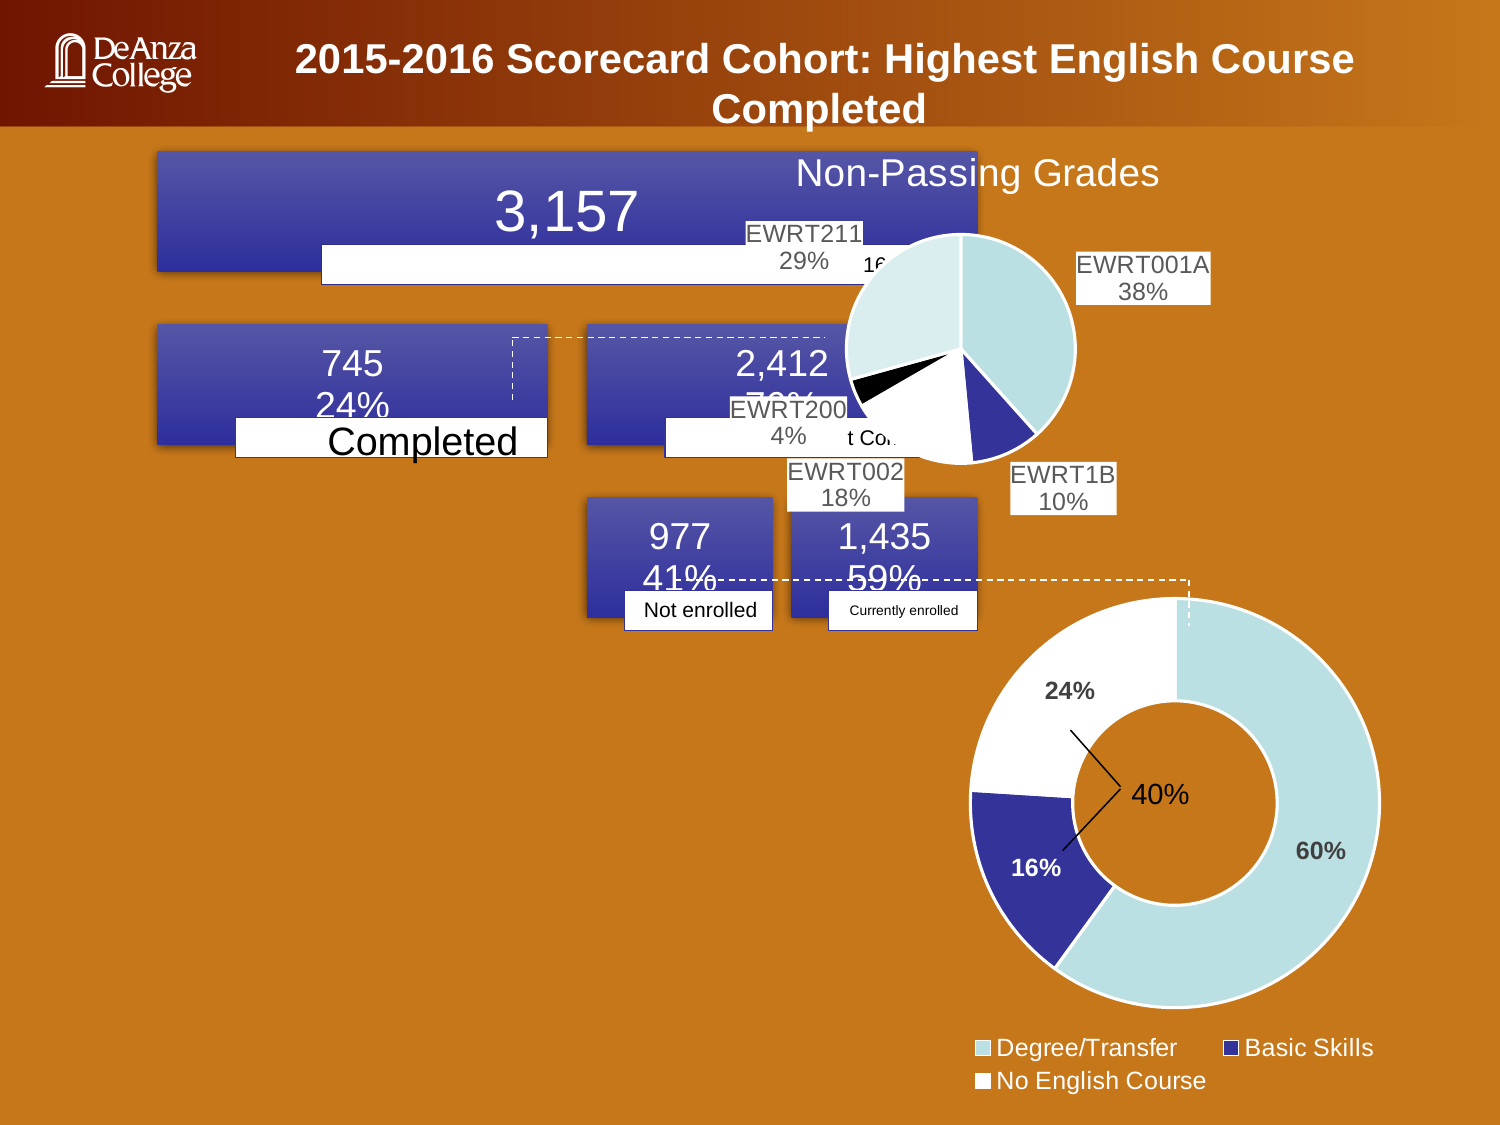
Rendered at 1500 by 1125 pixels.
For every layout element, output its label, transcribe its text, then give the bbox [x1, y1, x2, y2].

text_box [54, 151, 1080, 977]
chart [625, 112, 1315, 527]
text_box 2015-2016 Scorecard Cohort: Highest English Course Completed [200, 24, 1450, 140]
picture [0, 0, 1500, 1125]
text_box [1062, 788, 1121, 851]
chart [899, 588, 1450, 1100]
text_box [1070, 730, 1121, 787]
